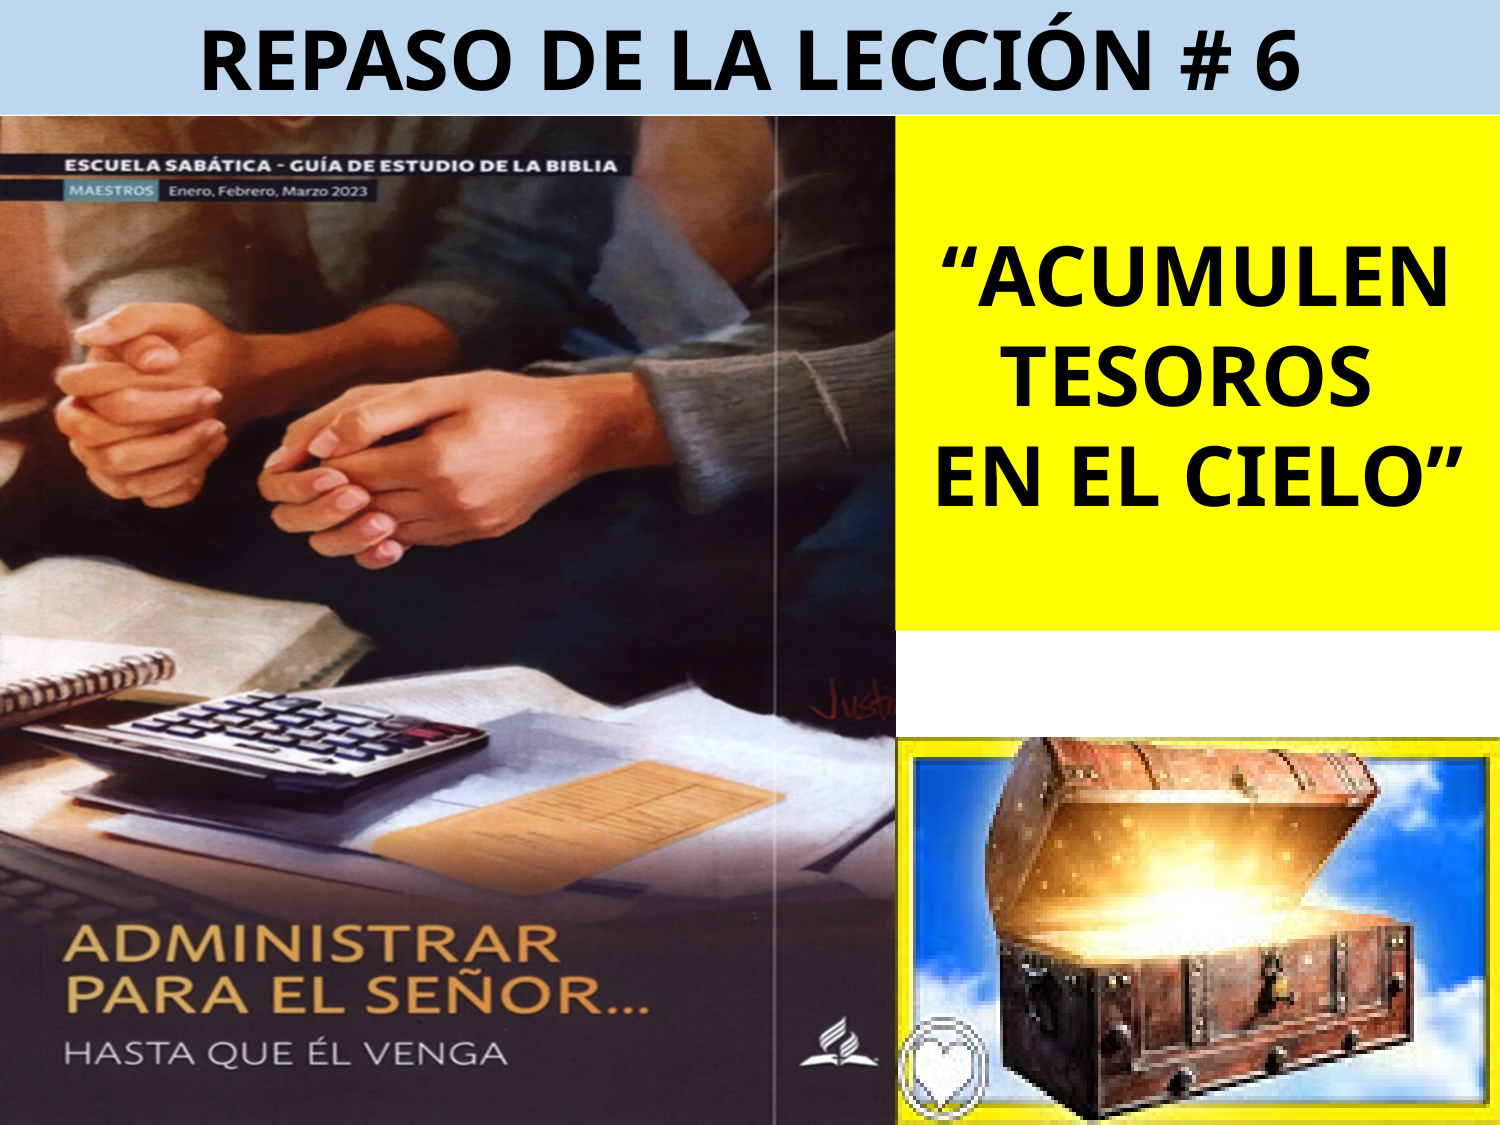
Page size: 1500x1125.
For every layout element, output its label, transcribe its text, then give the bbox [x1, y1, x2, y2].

text_box “ACUMULEN TESOROS EN EL CIELO” [896, 116, 1500, 631]
picture [0, 116, 1500, 1125]
text_box REPASO DE LA LECCIÓN # 6 [0, 0, 1500, 115]
